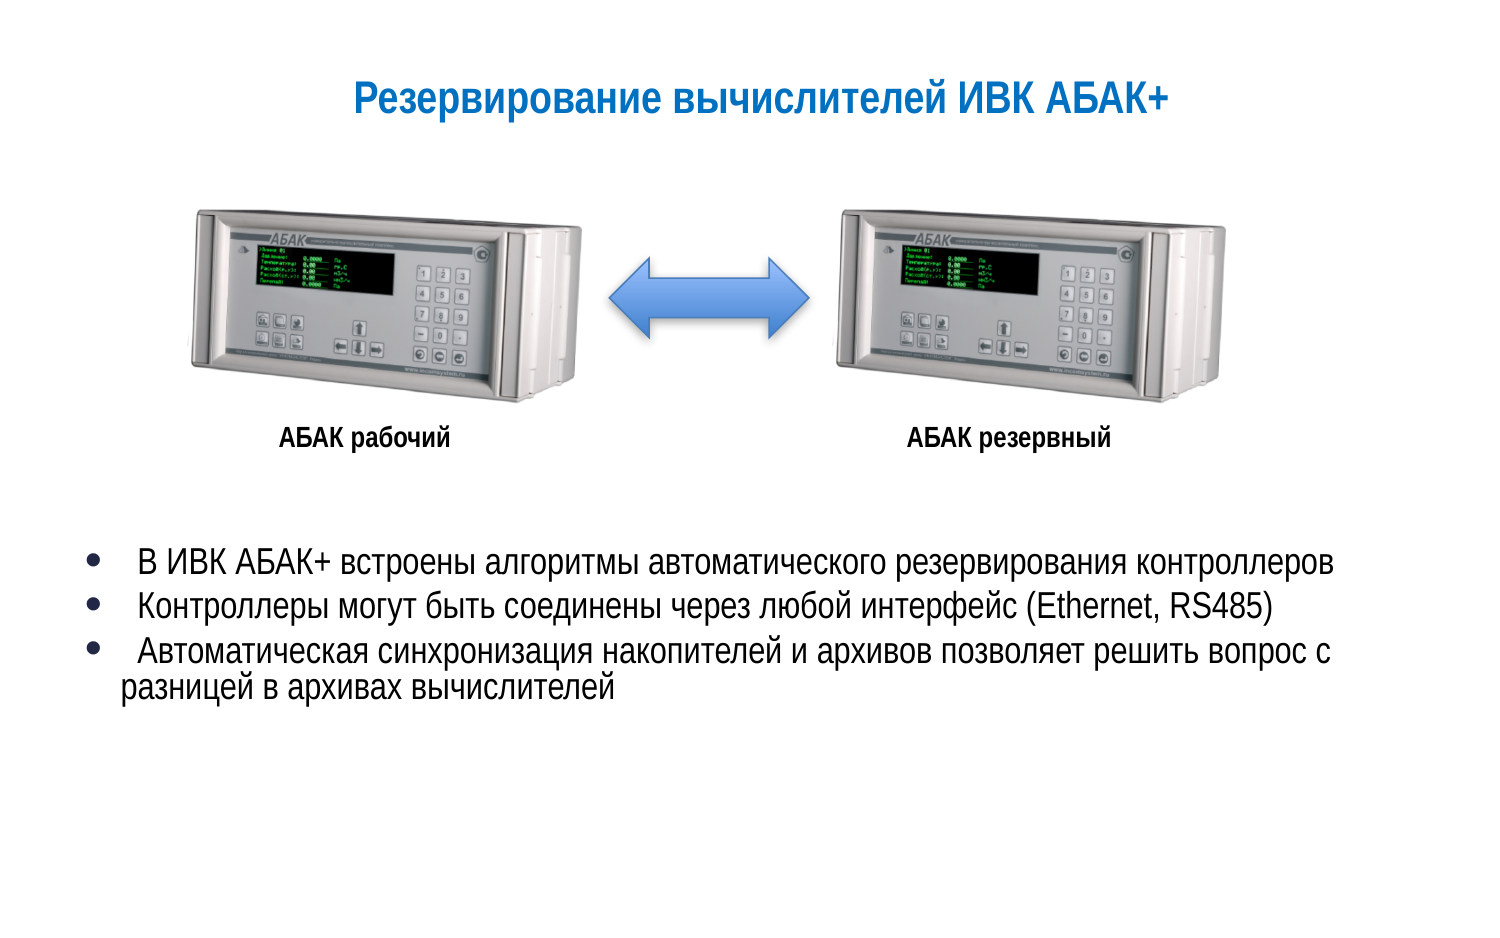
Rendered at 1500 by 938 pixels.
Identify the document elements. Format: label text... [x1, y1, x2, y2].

text_box В ИВК АБАК+ встроены алгоритмы автоматического резервирования контроллеров Контроллеры могут быть соединены через любой интерфейс (Ethernet, RS485) Автоматическая синхронизация накопителей и архивов позволяет решить вопрос с разницей в архивах вычислителей [70, 516, 1430, 714]
text_box АБАК резервный [891, 422, 1127, 461]
text_box [609, 258, 809, 338]
text_box АБАК рабочий [263, 422, 466, 461]
picture [187, 199, 590, 414]
text_box Резервирование вычислителей ИВК АБАК+ [23, 70, 1500, 130]
picture [831, 199, 1234, 414]
